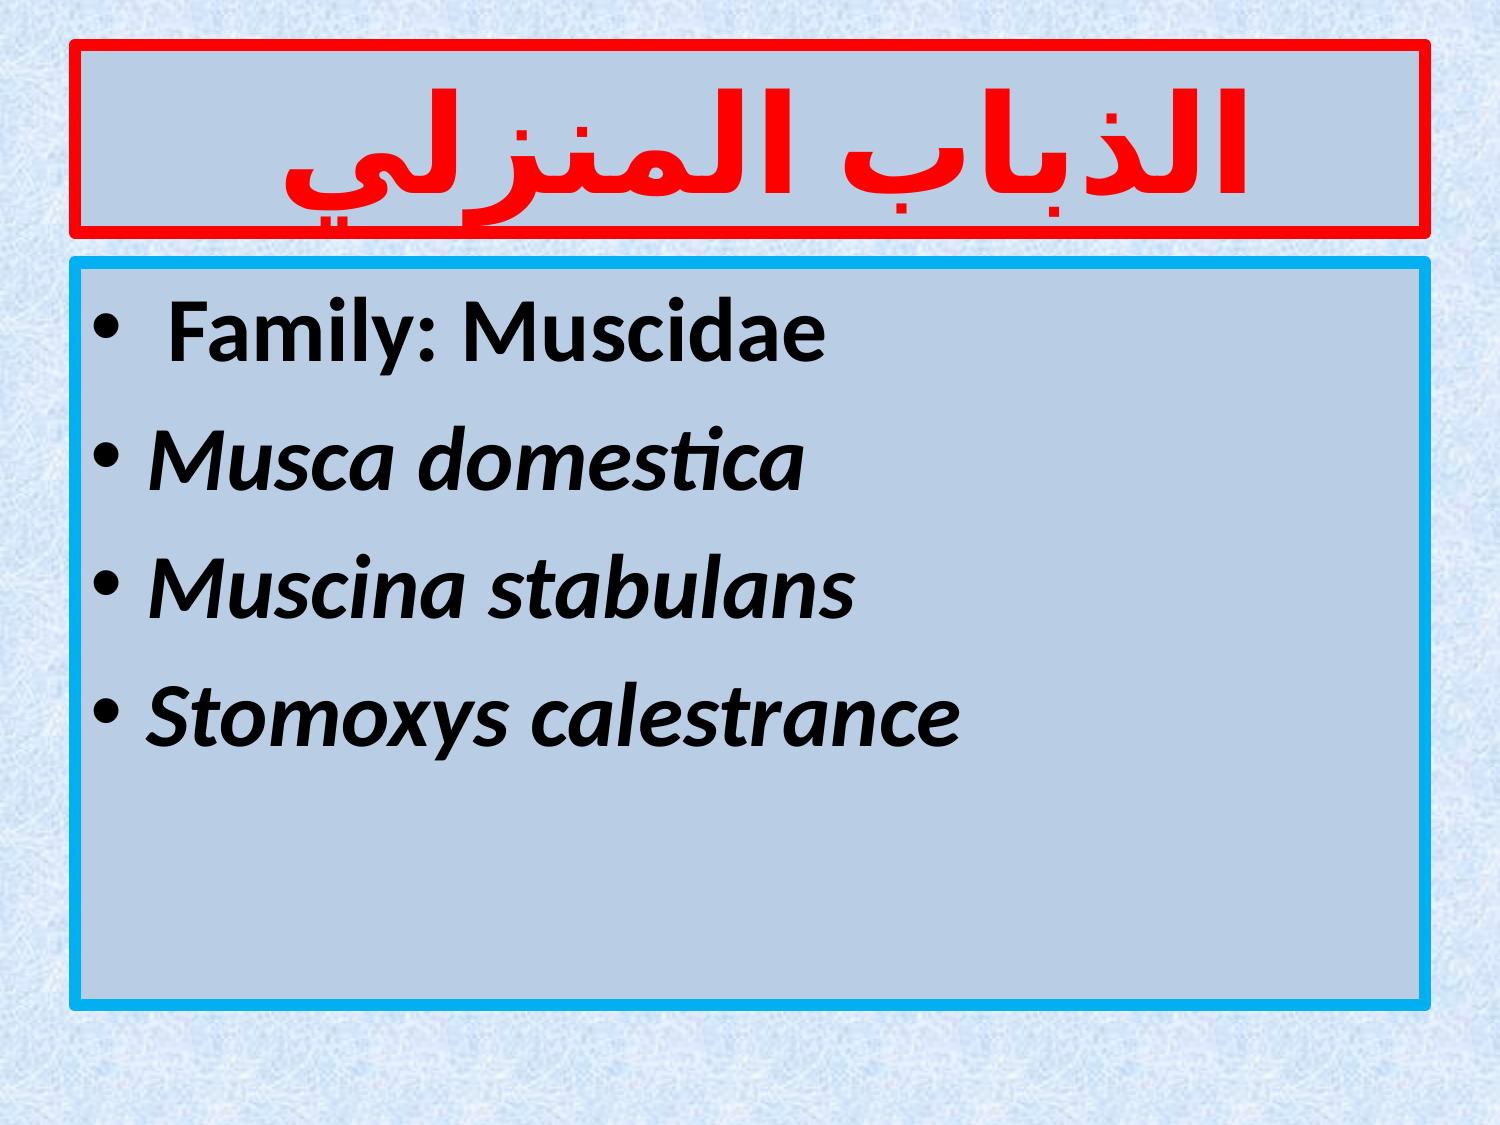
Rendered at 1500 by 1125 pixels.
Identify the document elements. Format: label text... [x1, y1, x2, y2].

title الذباب المنزلي [75, 45, 1425, 233]
list Family: Muscidae Musca domestica Muscina stabulans Stomoxys calestrance [75, 262, 1425, 1005]
picture [0, 0, 1500, 1125]
